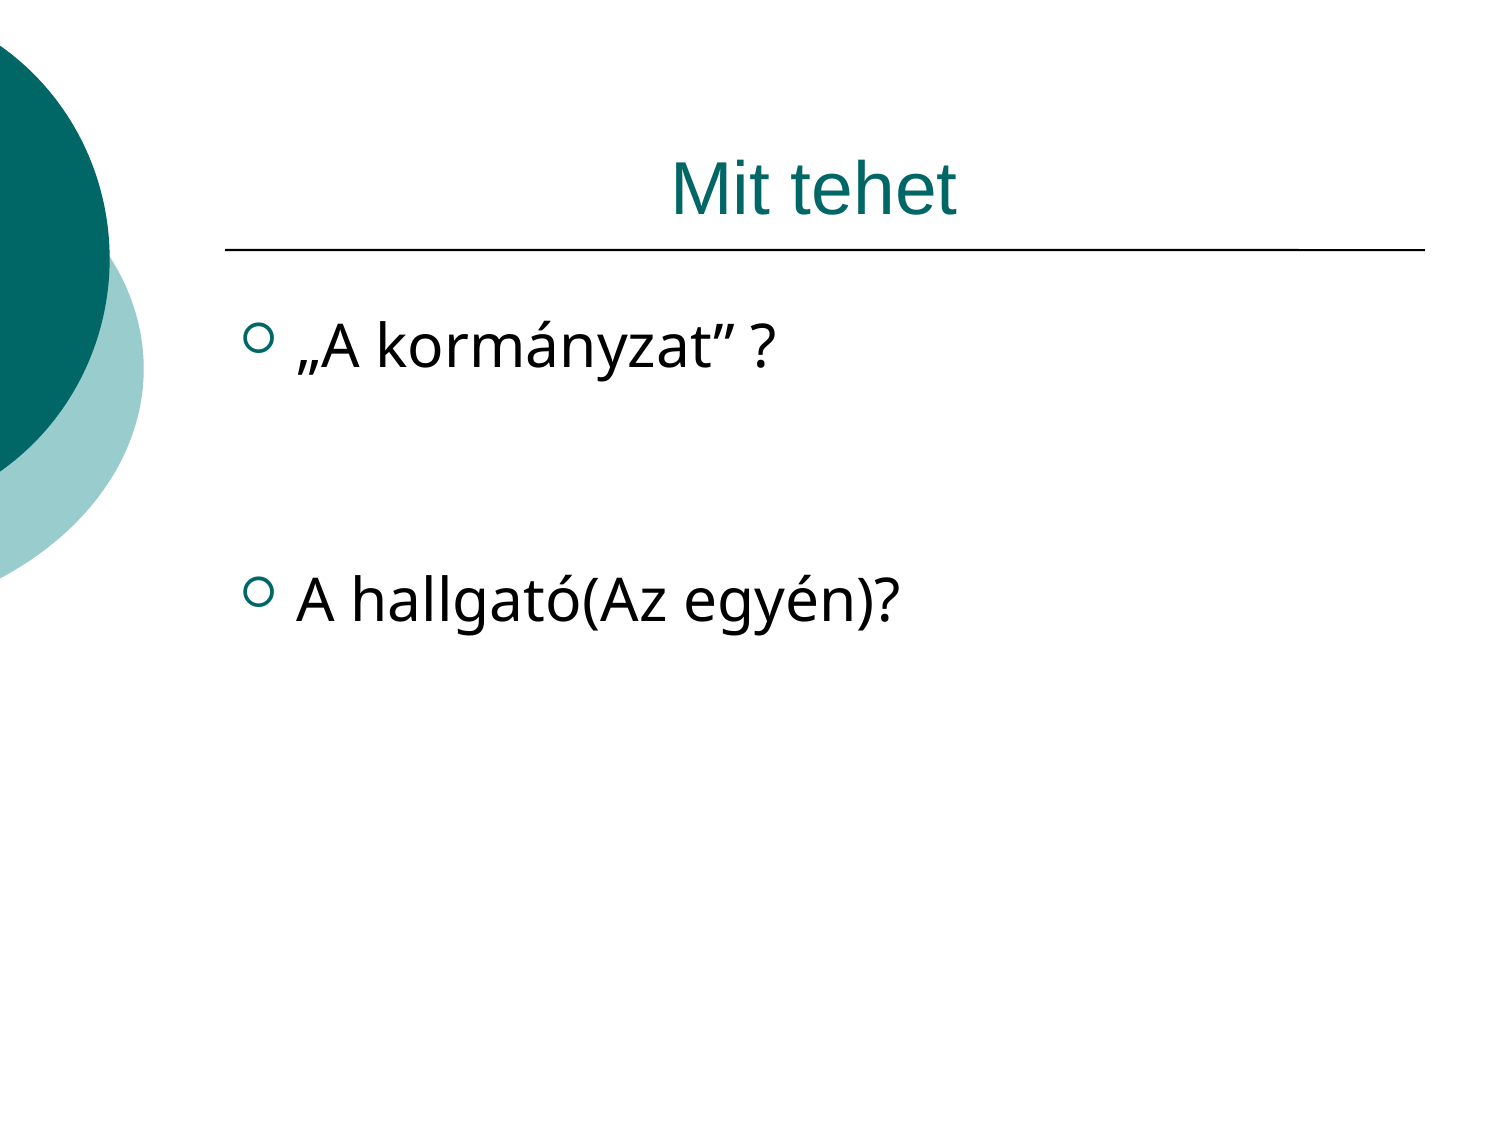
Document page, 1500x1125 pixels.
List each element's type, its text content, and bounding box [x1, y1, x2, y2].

list „A kormányzat” ? A hallgató(Az egyén)? [224, 299, 1425, 975]
title Mit tehet [224, 49, 1425, 238]
